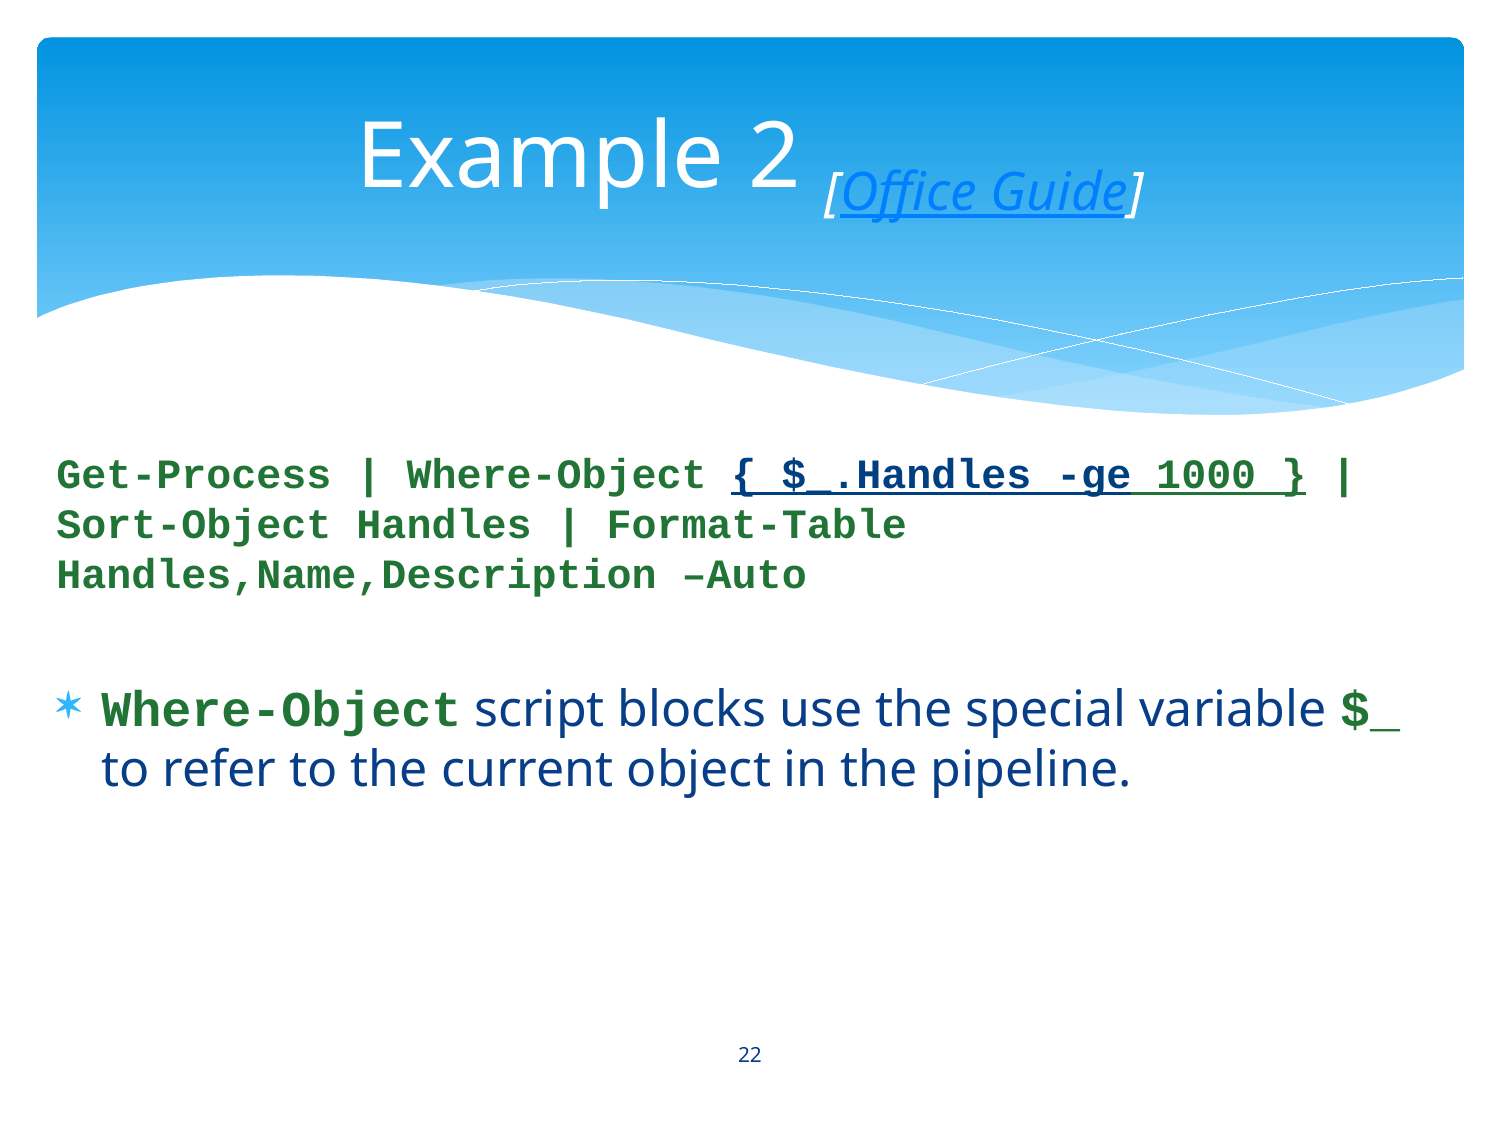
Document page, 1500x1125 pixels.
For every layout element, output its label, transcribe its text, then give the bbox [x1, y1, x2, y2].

list Get-Process | Where-Object { $_.Handles -ge 1000 } | Sort-Object Handles | Format-Table Handles,Name,Description –Auto Where-Object script blocks use the special variable $_ to refer to the current object in the pipeline. [41, 438, 1459, 1005]
slide_number 22 [654, 1025, 846, 1086]
title Example 2 [Office Guide] [75, 55, 1425, 261]
